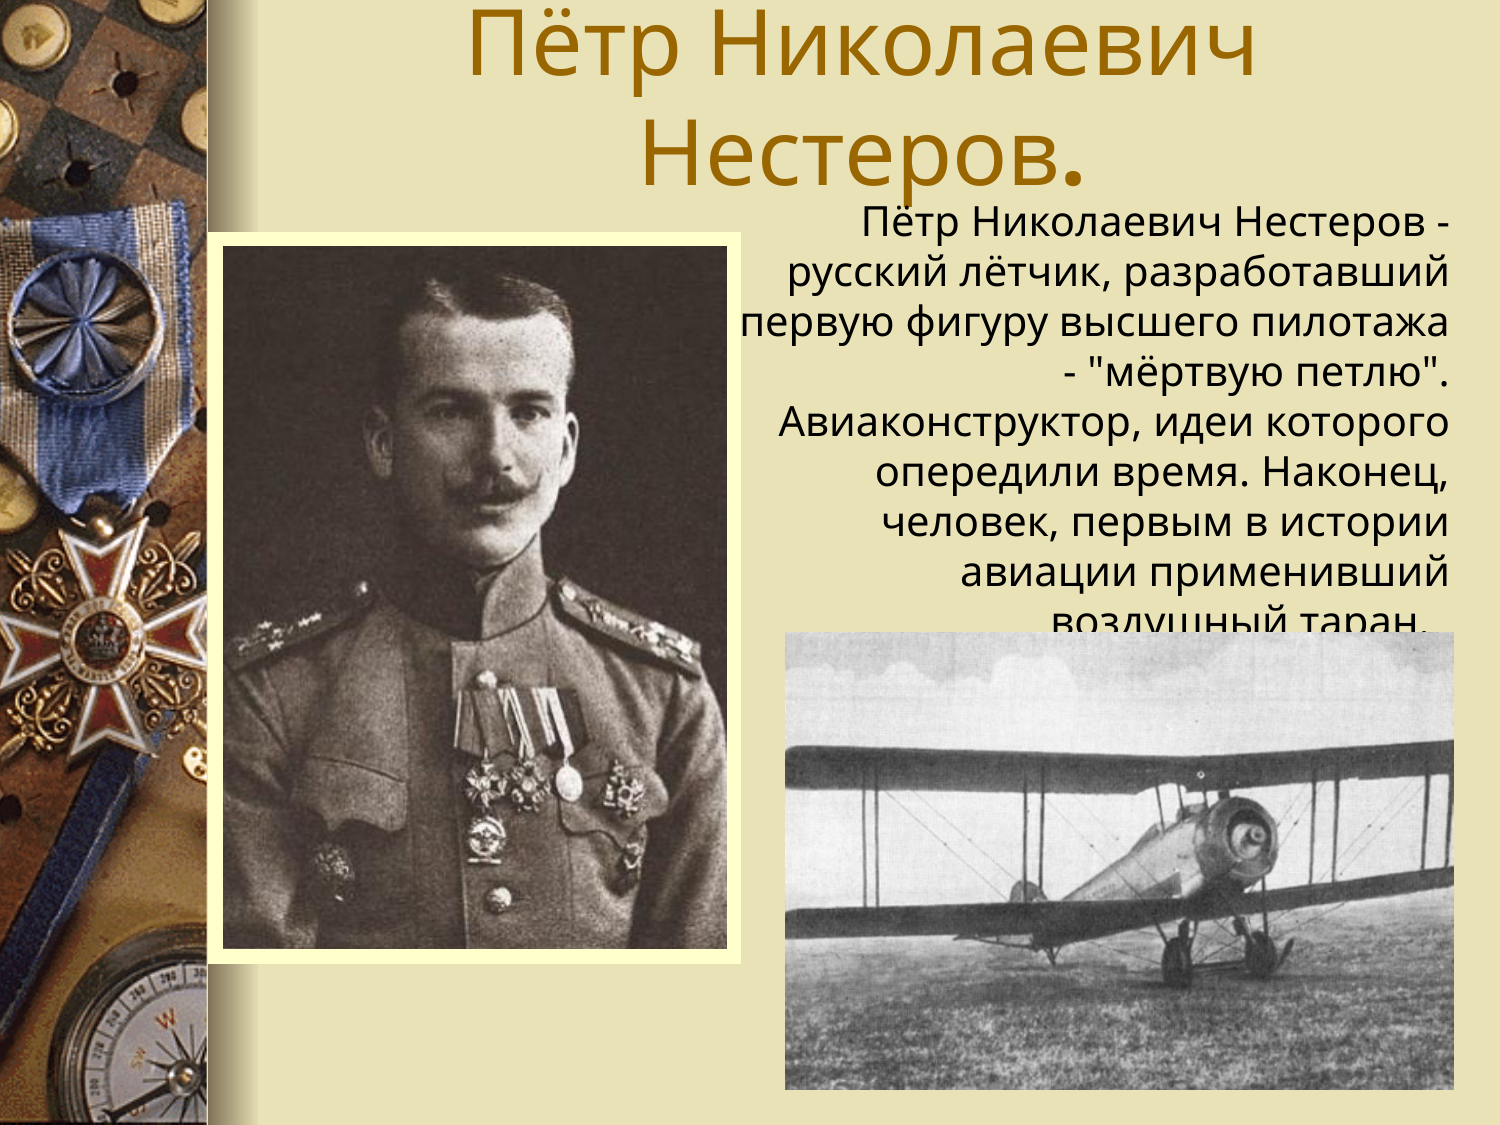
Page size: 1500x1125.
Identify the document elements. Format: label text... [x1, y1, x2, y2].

text_box Пётр Николаевич Нестеров - русский лётчик, разработавший первую фигуру высшего пилотажа - "мёртвую петлю". Авиаконструктор, идеи которого опередили время. Наконец, человек, первым в истории авиации применивший воздушный таран. [714, 187, 1465, 653]
picture [784, 632, 1454, 1091]
title Пётр Николаевич Нестеров. [225, 0, 1500, 188]
picture [222, 245, 727, 950]
picture [0, 0, 207, 1125]
